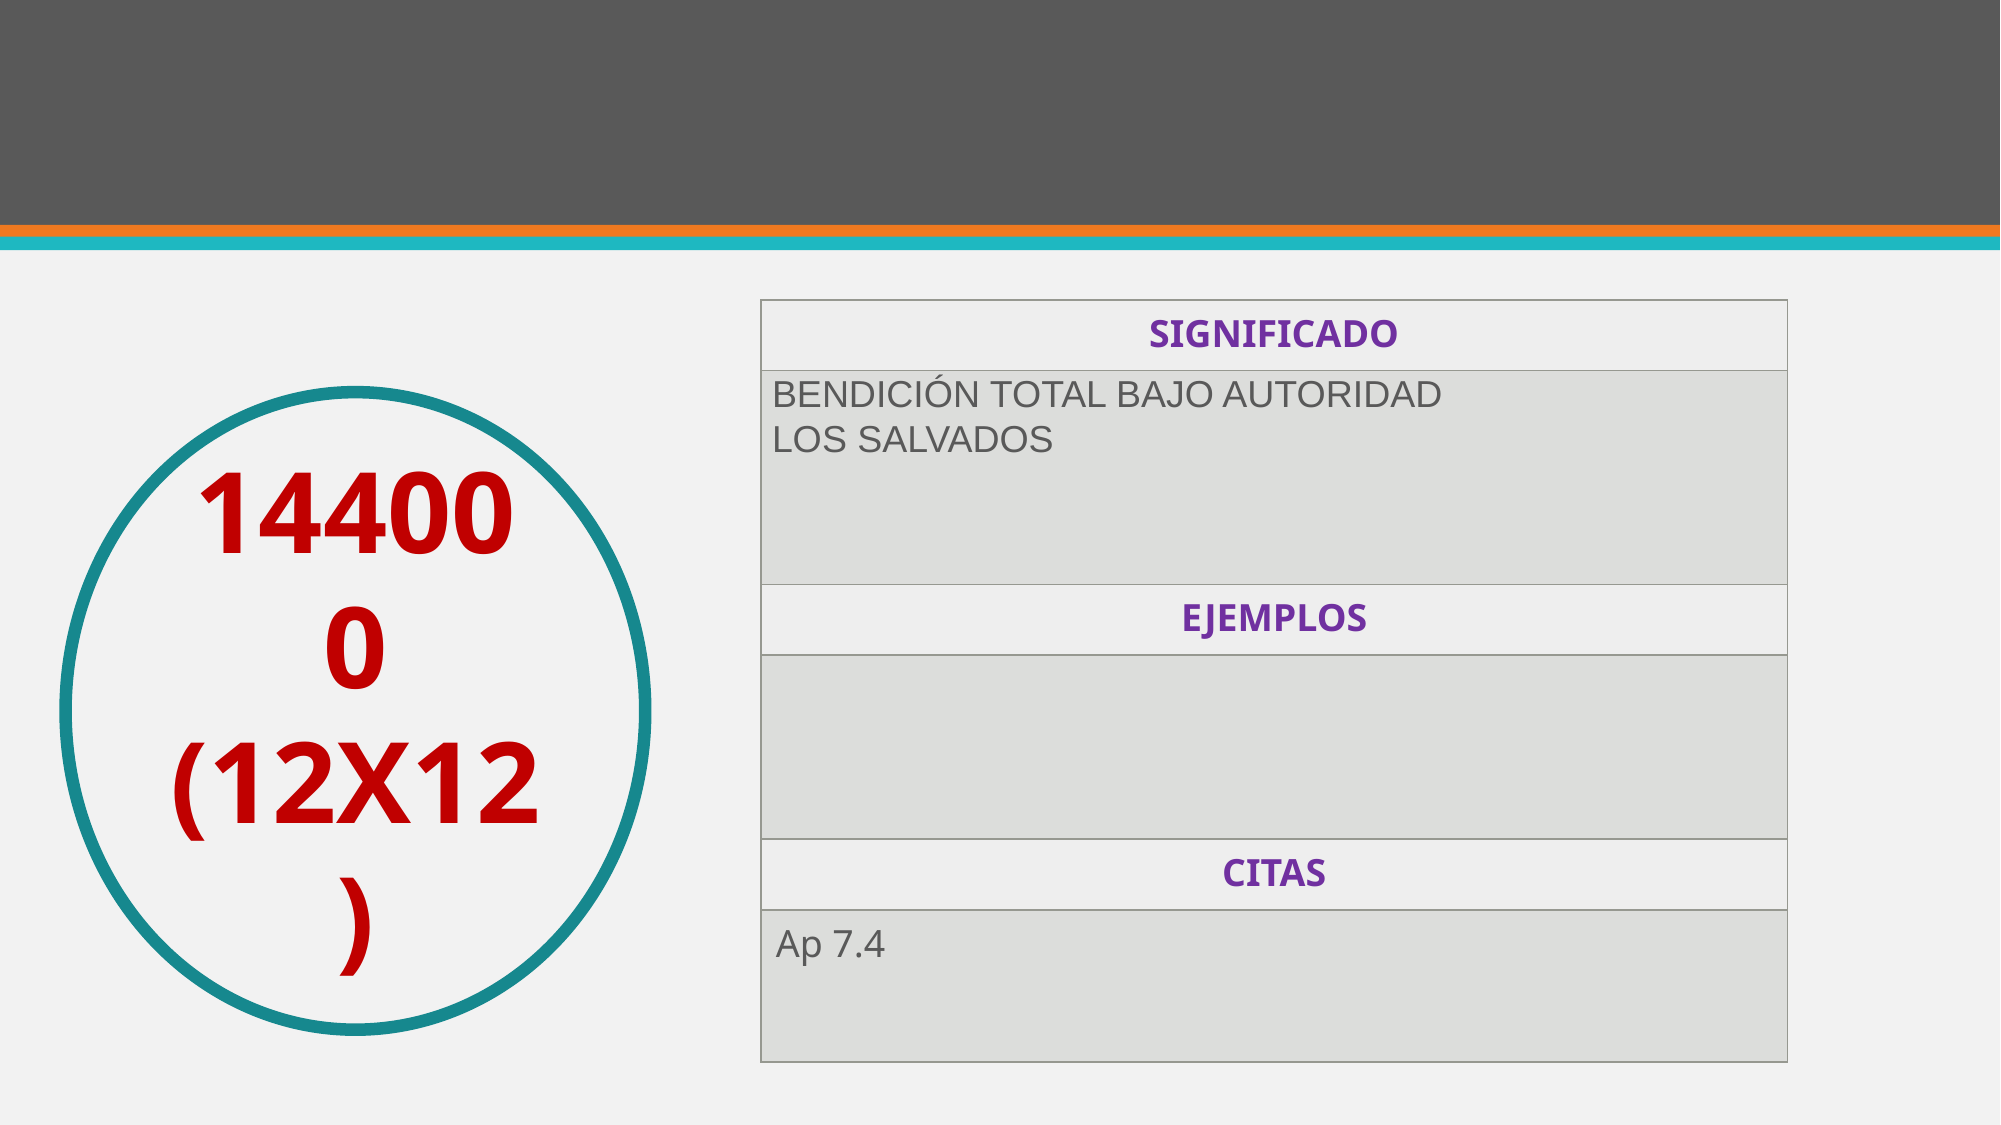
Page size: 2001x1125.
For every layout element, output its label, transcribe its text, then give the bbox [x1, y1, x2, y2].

table_cell Ap 7.4 [762, 911, 1787, 1061]
text_box 144000 (12X12) [64, 391, 647, 1031]
table_cell BENDICIÓN TOTAL BAJO AUTORIDAD LOS SALVADOS [762, 371, 1787, 584]
table_cell EJEMPLOS [762, 585, 1787, 654]
table_header SIGNIFICADO [762, 301, 1787, 370]
table_cell [762, 656, 1787, 838]
table_cell CITAS [762, 840, 1787, 909]
